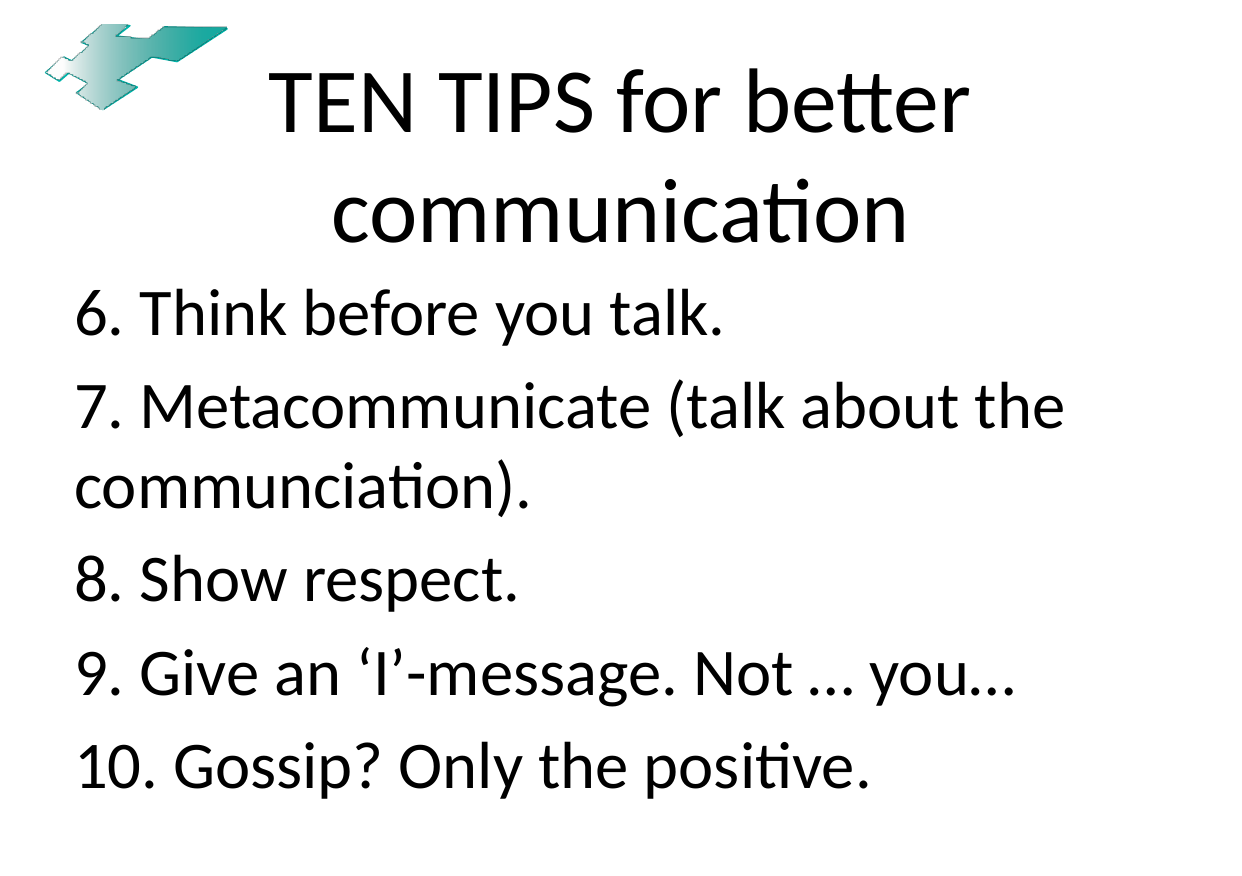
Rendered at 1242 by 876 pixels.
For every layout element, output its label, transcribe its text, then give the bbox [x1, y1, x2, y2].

picture [45, 24, 227, 110]
list 6. Think before you talk. 7. Metacommunicate (talk about the communciation). 8. Show respect. 9. Give an ‘I’-message. Not … you… 10. Gossip? Only the positive. [62, 262, 1180, 840]
title TEN TIPS for better communication [62, 35, 1180, 181]
